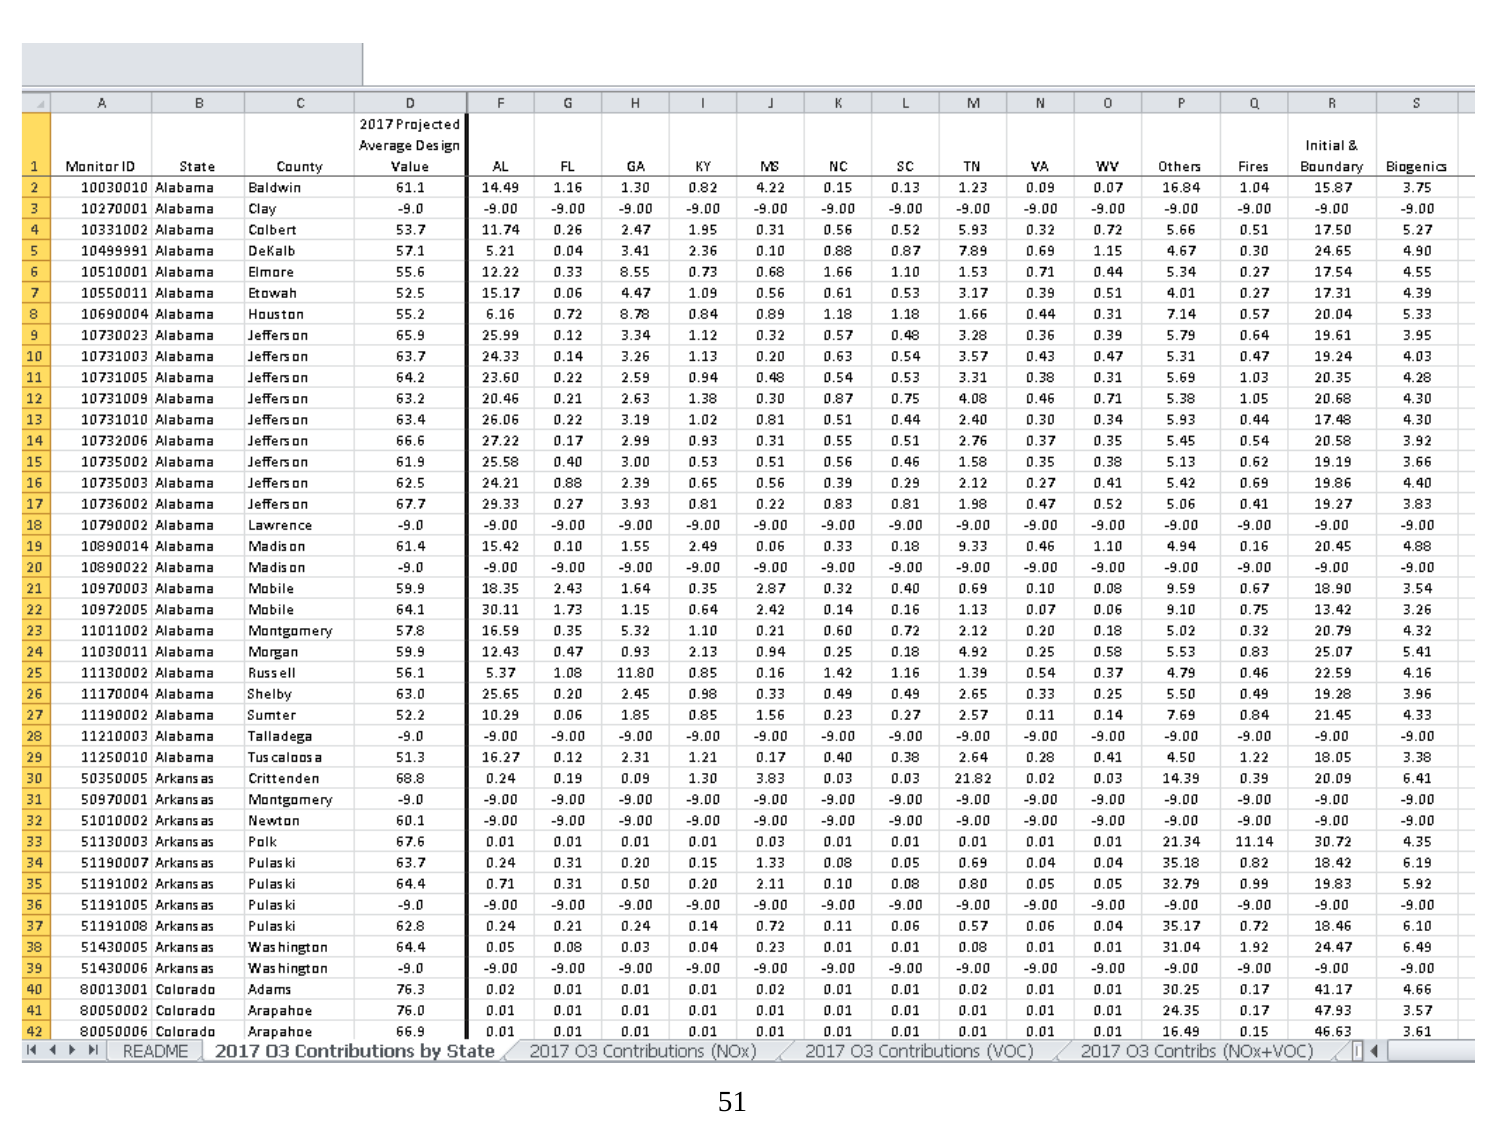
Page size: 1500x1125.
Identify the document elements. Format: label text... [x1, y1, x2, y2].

picture [21, 43, 1476, 1063]
slide_number 51 [637, 1074, 763, 1113]
